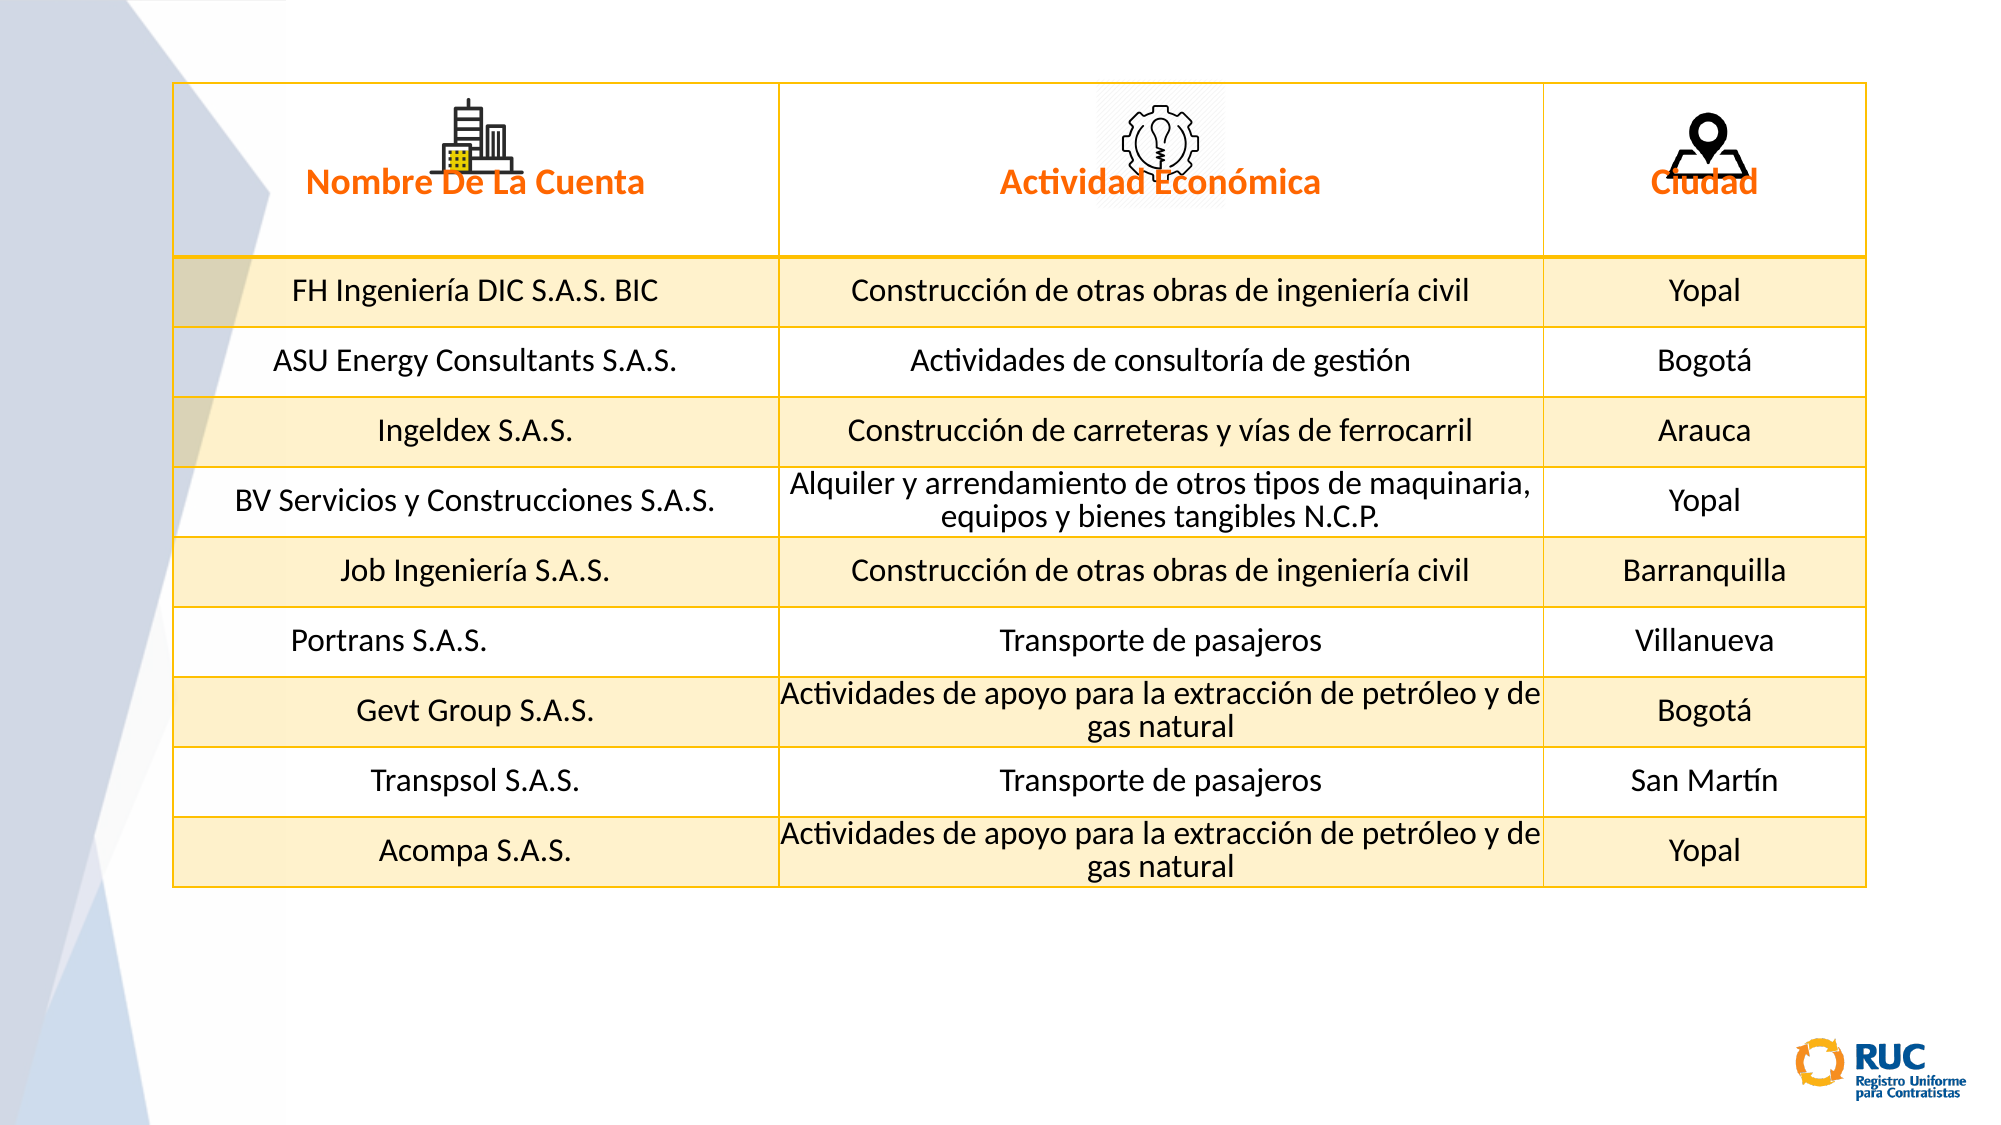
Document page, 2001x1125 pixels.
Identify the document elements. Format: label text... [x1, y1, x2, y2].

table_header Nombre De La Cuenta [286, 84, 778, 255]
table_cell Construcción de carreteras y vías de ferrocarril [780, 398, 1543, 466]
table_cell Actividades de apoyo para la extracción de petróleo y de gas natural [780, 818, 1543, 886]
table_cell Yopal [1544, 818, 1865, 886]
table_cell Construcción de otras obras de ingeniería civil [780, 538, 1543, 606]
table_cell Bogotá [1544, 328, 1865, 396]
table_cell San Martín [1544, 748, 1865, 816]
picture [0, 0, 286, 1125]
table_cell ASU Energy Consultants S.A.S. [286, 328, 778, 396]
table_cell Villanueva [1544, 608, 1865, 676]
table_cell Transporte de pasajeros [780, 608, 1543, 676]
table_cell Transporte de pasajeros [780, 748, 1543, 816]
table_cell Actividades de consultoría de gestión [780, 328, 1543, 396]
table_header Actividad Económica [780, 84, 1543, 255]
table_header Ciudad [1544, 84, 1865, 255]
table_cell Barranquilla [1544, 538, 1865, 606]
table_cell Ingeldex S.A.S. [286, 398, 778, 466]
table_cell FH Ingeniería DIC S.A.S. BIC [286, 259, 778, 326]
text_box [1784, 1024, 2000, 1125]
table_cell Arauca [1544, 398, 1865, 466]
table_cell BV Servicios y Construcciones S.A.S. [286, 468, 778, 536]
table_cell Actividades de apoyo para la extracción de petróleo y de gas natural [780, 678, 1543, 746]
table_cell Alquiler y arrendamiento de otros tipos de maquinaria, equipos y bienes tangibles N.C.P. [780, 468, 1543, 536]
table_cell Transpsol S.A.S. [286, 748, 778, 816]
table_cell Gevt Group S.A.S. [286, 678, 778, 746]
table_cell Job Ingeniería S.A.S. [286, 538, 778, 606]
table_cell Construcción de otras obras de ingeniería civil [780, 259, 1543, 326]
picture [1095, 78, 1226, 209]
table_cell Yopal [1544, 259, 1865, 326]
table_cell Acompa S.A.S. [286, 818, 778, 886]
table_cell Yopal [1544, 468, 1865, 536]
table_cell Portrans S.A.S. [286, 608, 778, 676]
picture [1666, 112, 1750, 179]
picture [425, 85, 528, 187]
table_cell Bogotá [1544, 678, 1865, 746]
